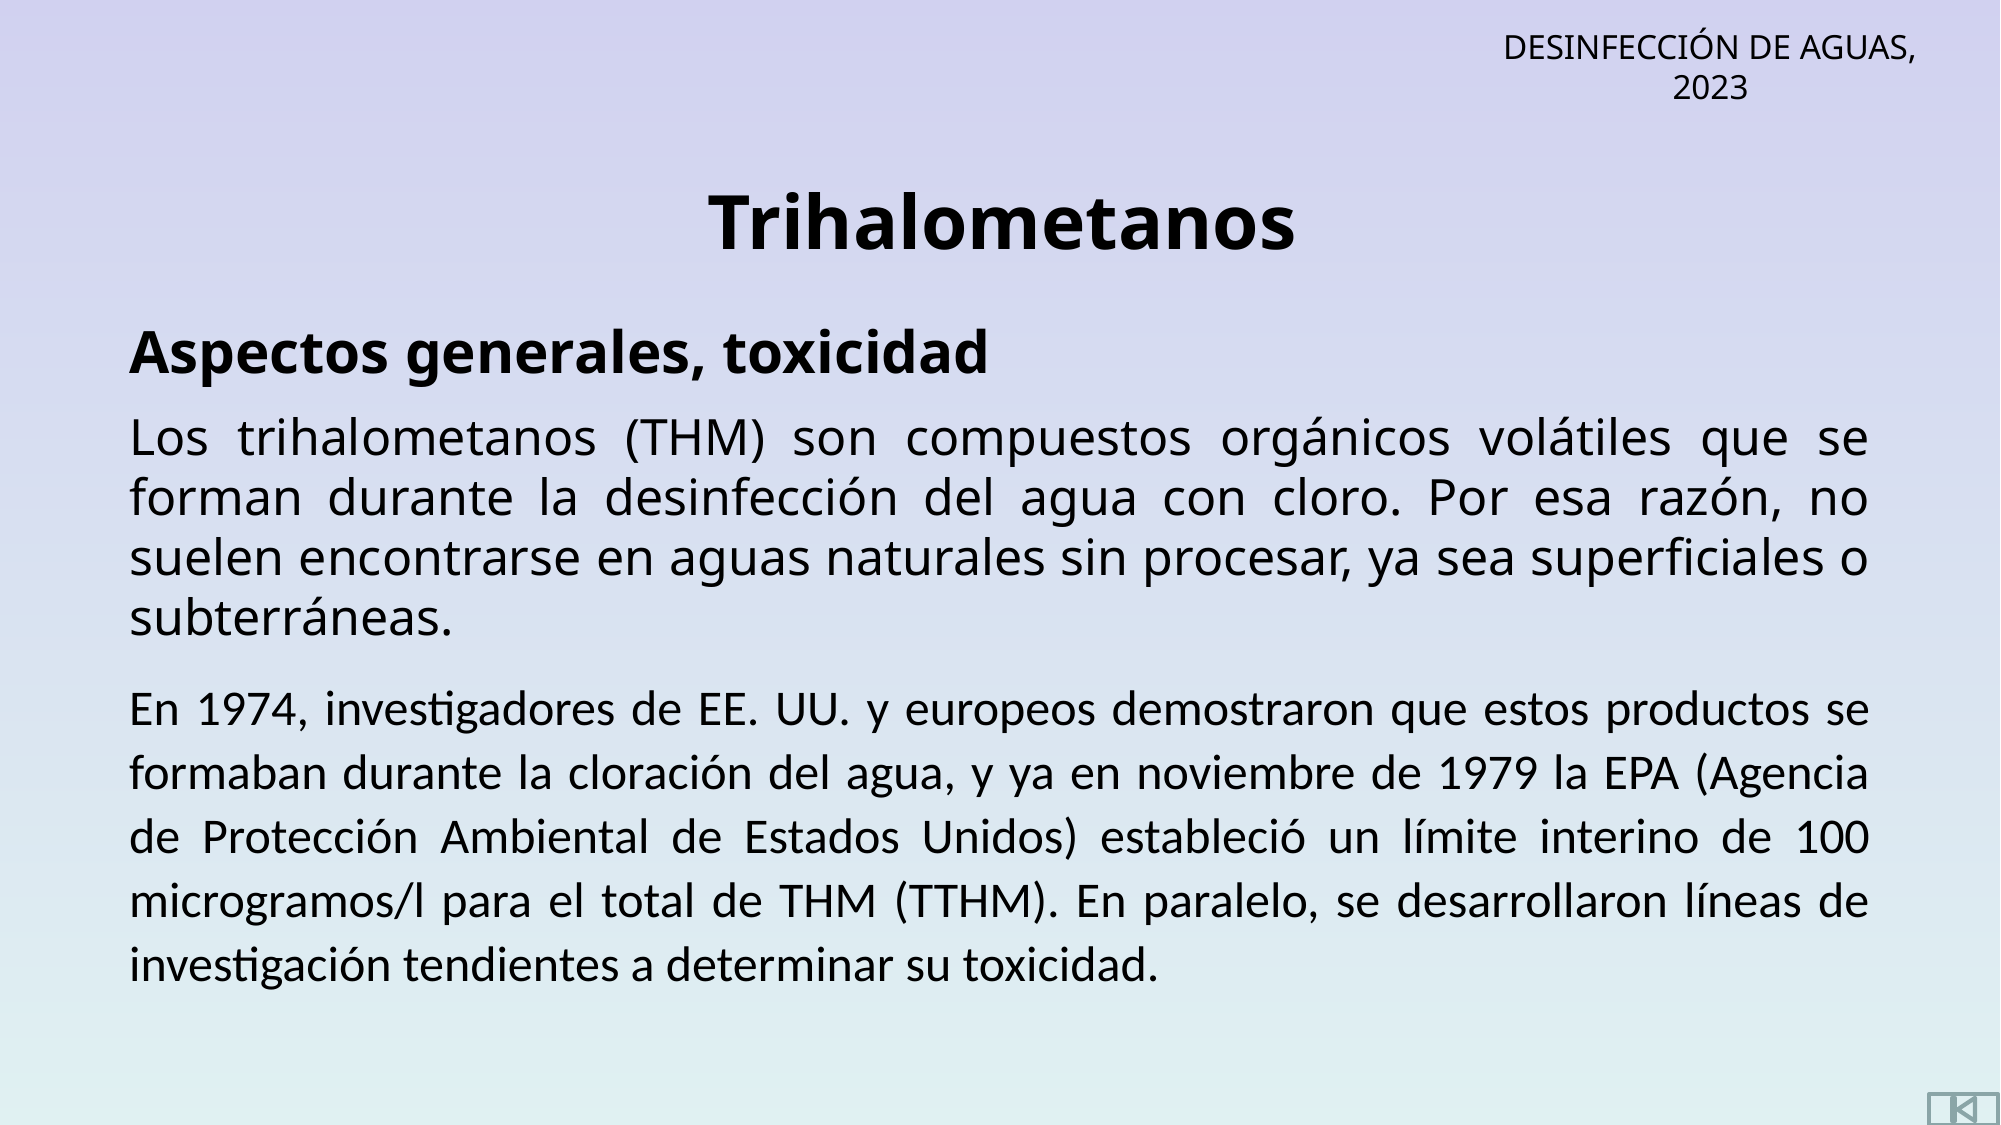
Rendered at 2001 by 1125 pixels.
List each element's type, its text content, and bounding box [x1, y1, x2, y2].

title Trihalometanos [4, 167, 2000, 262]
list Aspectos generales, toxicidad Los trihalometanos (THM) son compuestos orgánicos volátiles que se forman durante la desinfección del agua con cloro. Por esa razón, no suelen encontrarse en aguas naturales sin procesar, ya sea superficiales o subterráneas. En 1974, investigadores de EE. UU. y europeos demostraron que estos productos se formaban durante la cloración del agua, y ya en noviembre de 1979 la EPA (Agencia de Protección Ambiental de Estados Unidos) estableció un límite interino de 100 microgramos/l para el total de THM (TTHM). En paralelo, se desarrollaron líneas de investigación tendientes a determinar su toxicidad. [114, 302, 1886, 953]
